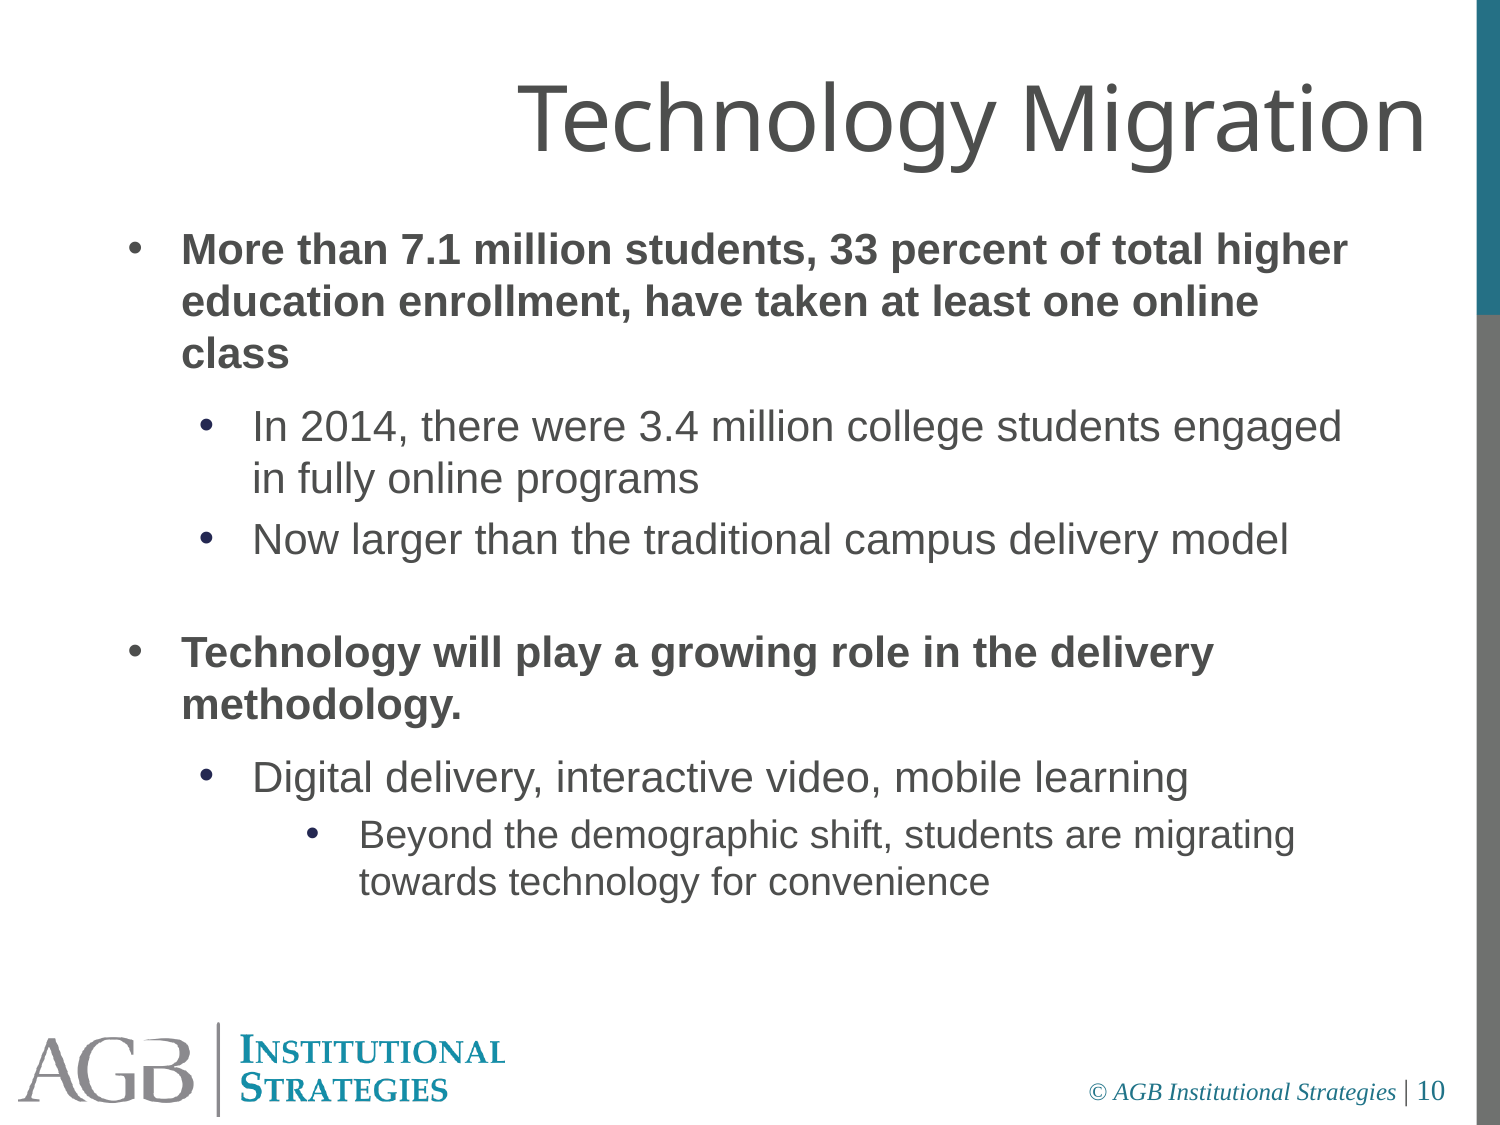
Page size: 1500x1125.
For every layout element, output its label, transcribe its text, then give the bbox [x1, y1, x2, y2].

text_box Technology Migration [456, 51, 1444, 295]
slide_number © AGB Institutional Strategies | 10 [1073, 1059, 1477, 1119]
subtitle More than 7.1 million students, 33 percent of total higher education enrollment, have taken at least one online class In 2014, there were 3.4 million college students engaged in fully online programs Now larger than the traditional campus delivery model Technology will play a growing role in the delivery methodology. Digital delivery, interactive video, mobile learning Beyond the demographic shift, students are migrating towards technology for convenience [112, 213, 1388, 912]
